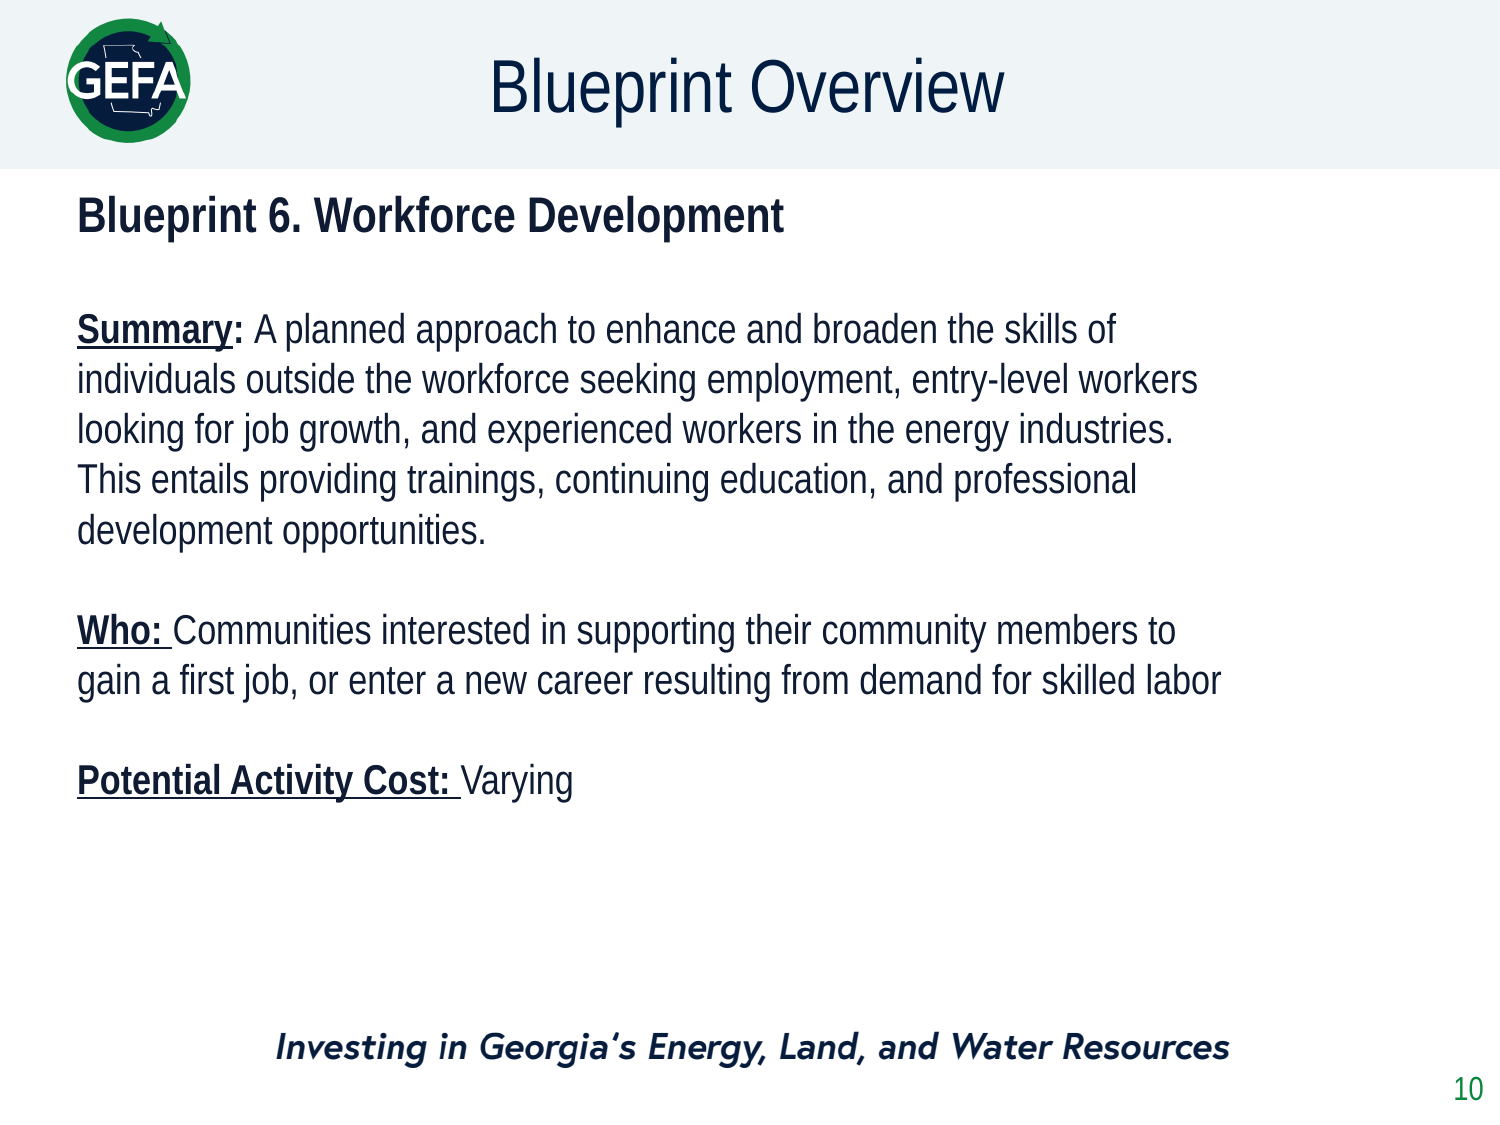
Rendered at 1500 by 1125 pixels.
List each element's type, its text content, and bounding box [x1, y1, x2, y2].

text_box Blueprint Overview [0, 26, 1498, 138]
text_box Blueprint 6. Workforce Development Summary: A planned approach to enhance and broaden the skills of individuals outside the workforce seeking employment, entry-level workers looking for job growth, and experienced workers in the energy industries. This entails providing trainings, continuing education, and professional development opportunities. Who: Communities interested in supporting their community members to gain a first job, or enter a new career resulting from demand for skilled labor Potential Activity Cost: Varying [62, 174, 1250, 910]
